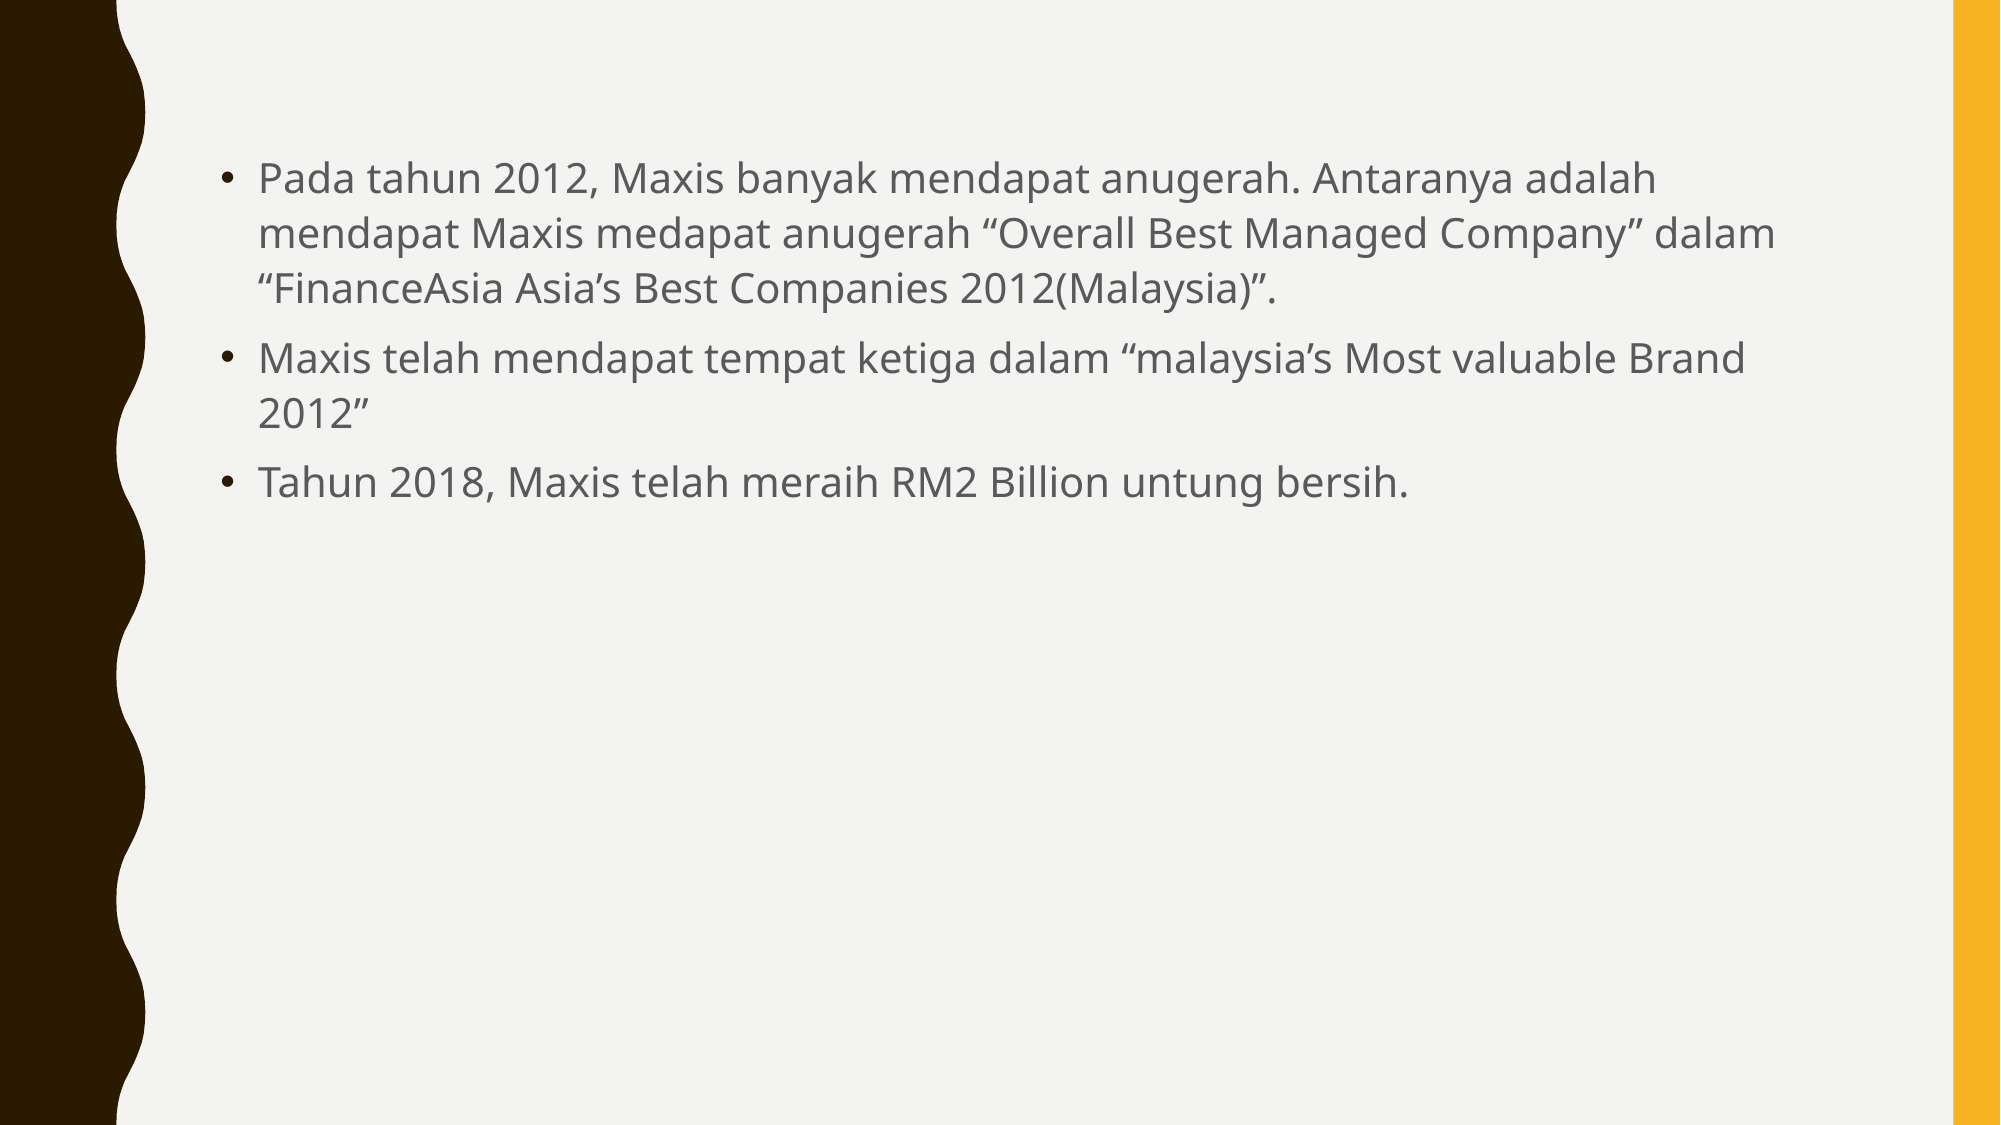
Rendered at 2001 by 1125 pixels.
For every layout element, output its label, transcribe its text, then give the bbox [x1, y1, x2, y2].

list Pada tahun 2012, Maxis banyak mendapat anugerah. Antaranya adalah mendapat Maxis medapat anugerah “Overall Best Managed Company” dalam “FinanceAsia Asia’s Best Companies 2012(Malaysia)”. Maxis telah mendapat tempat ketiga dalam “malaysia’s Most valuable Brand 2012” Tahun 2018, Maxis telah meraih RM2 Billion untung bersih. [205, 4, 1875, 965]
